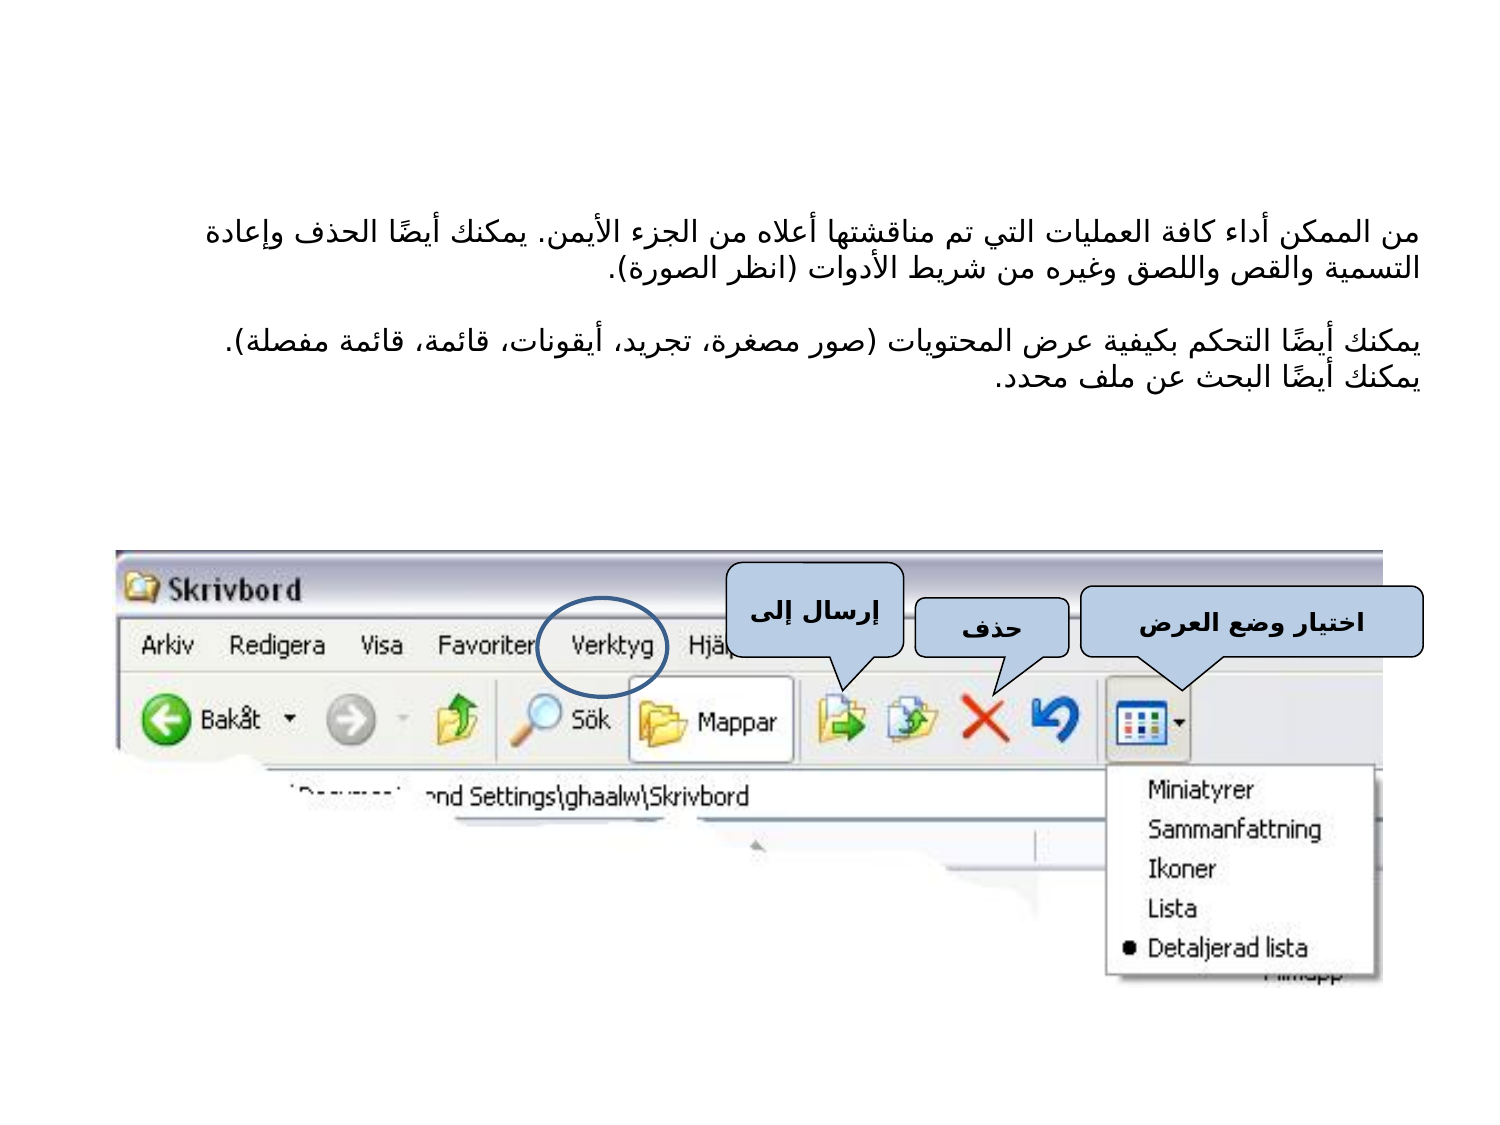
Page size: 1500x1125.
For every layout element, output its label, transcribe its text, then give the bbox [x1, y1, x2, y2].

picture [111, 550, 1383, 988]
text_box اختيار وضع العرض [1388, 586, 1424, 657]
title من الممكن أداء كافة العمليات التي تم مناقشتها أعلاه من الجزء الأيمن. يمكنك أيضًا الحذف وإعادة التسمية والقص واللصق وغيره من شريط الأدوات (انظر الصورة). يمكنك أيضًا التحكم بكيفية عرض المحتويات (صور مصغرة، تجريد، أيقونات، قائمة، قائمة مفصلة). يمكنك أيضًا البحث عن ملف محدد. [145, 112, 1438, 494]
